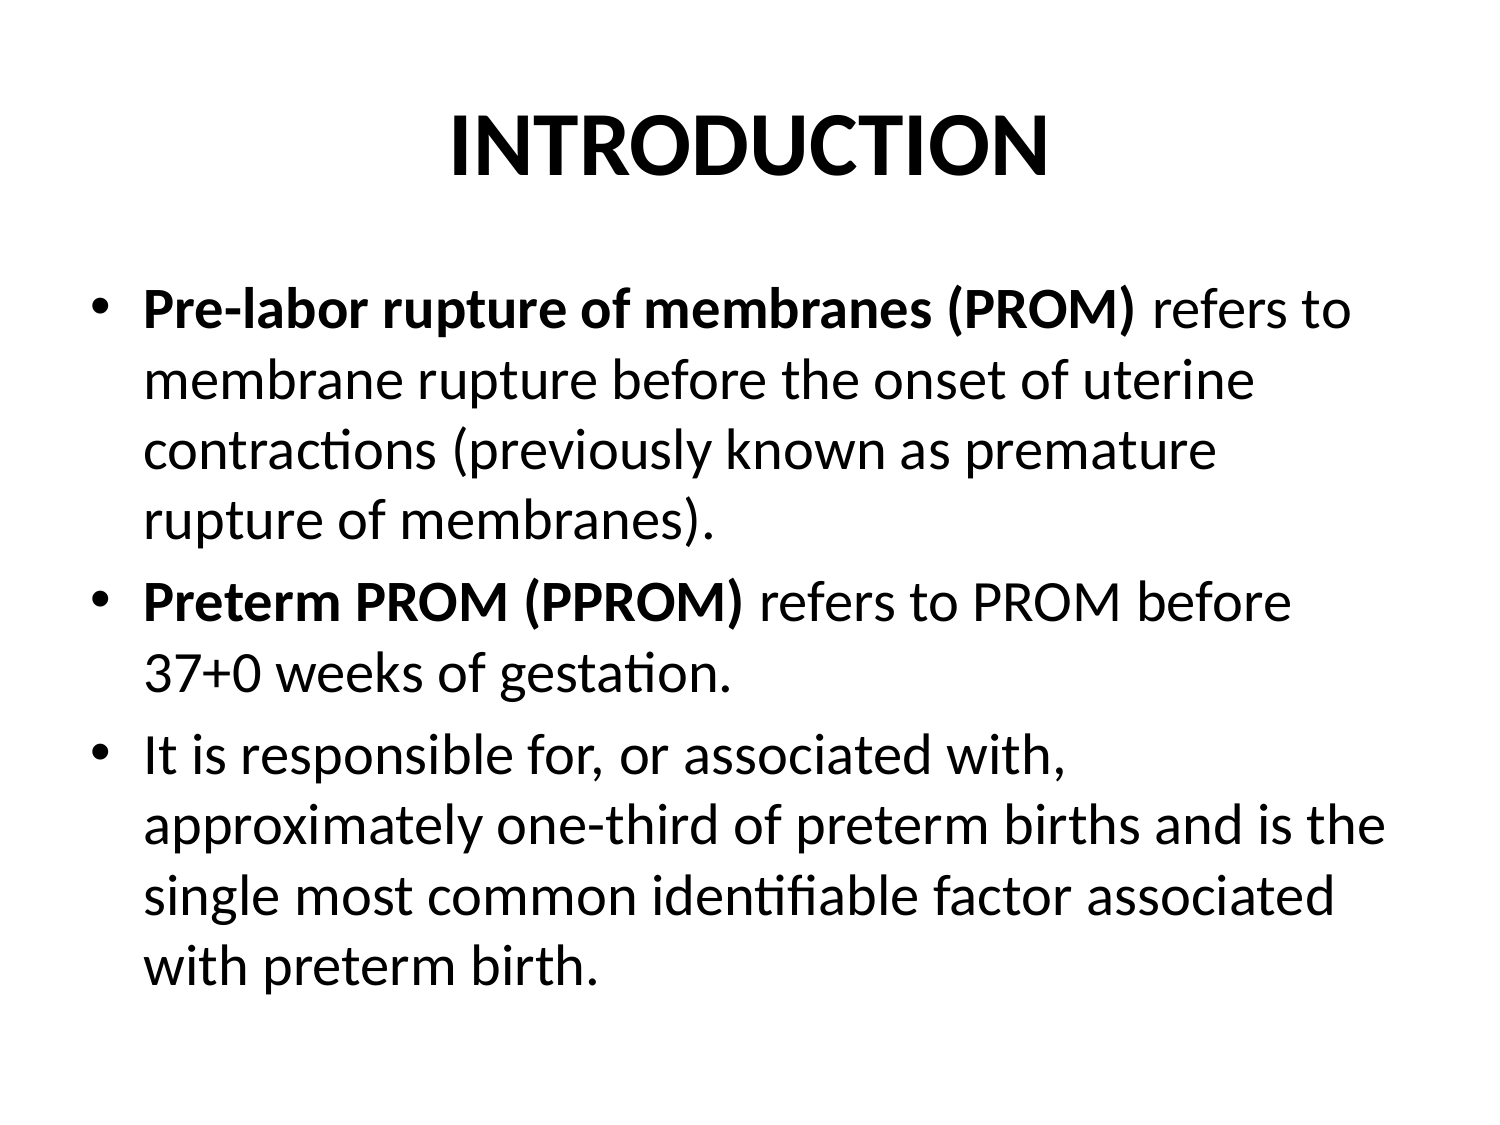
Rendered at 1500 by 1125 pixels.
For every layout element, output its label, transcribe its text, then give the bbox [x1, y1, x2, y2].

list Pre-labor rupture of membranes (PROM) refers to membrane rupture before the onset of uterine contractions (previously known as premature rupture of membranes). Preterm PROM (PPROM) refers to PROM before 37+0 weeks of gestation. It is responsible for, or associated with, approximately one-third of preterm births and is the single most common identifiable factor associated with preterm birth. [75, 262, 1425, 1005]
title INTRODUCTION [75, 45, 1425, 233]
